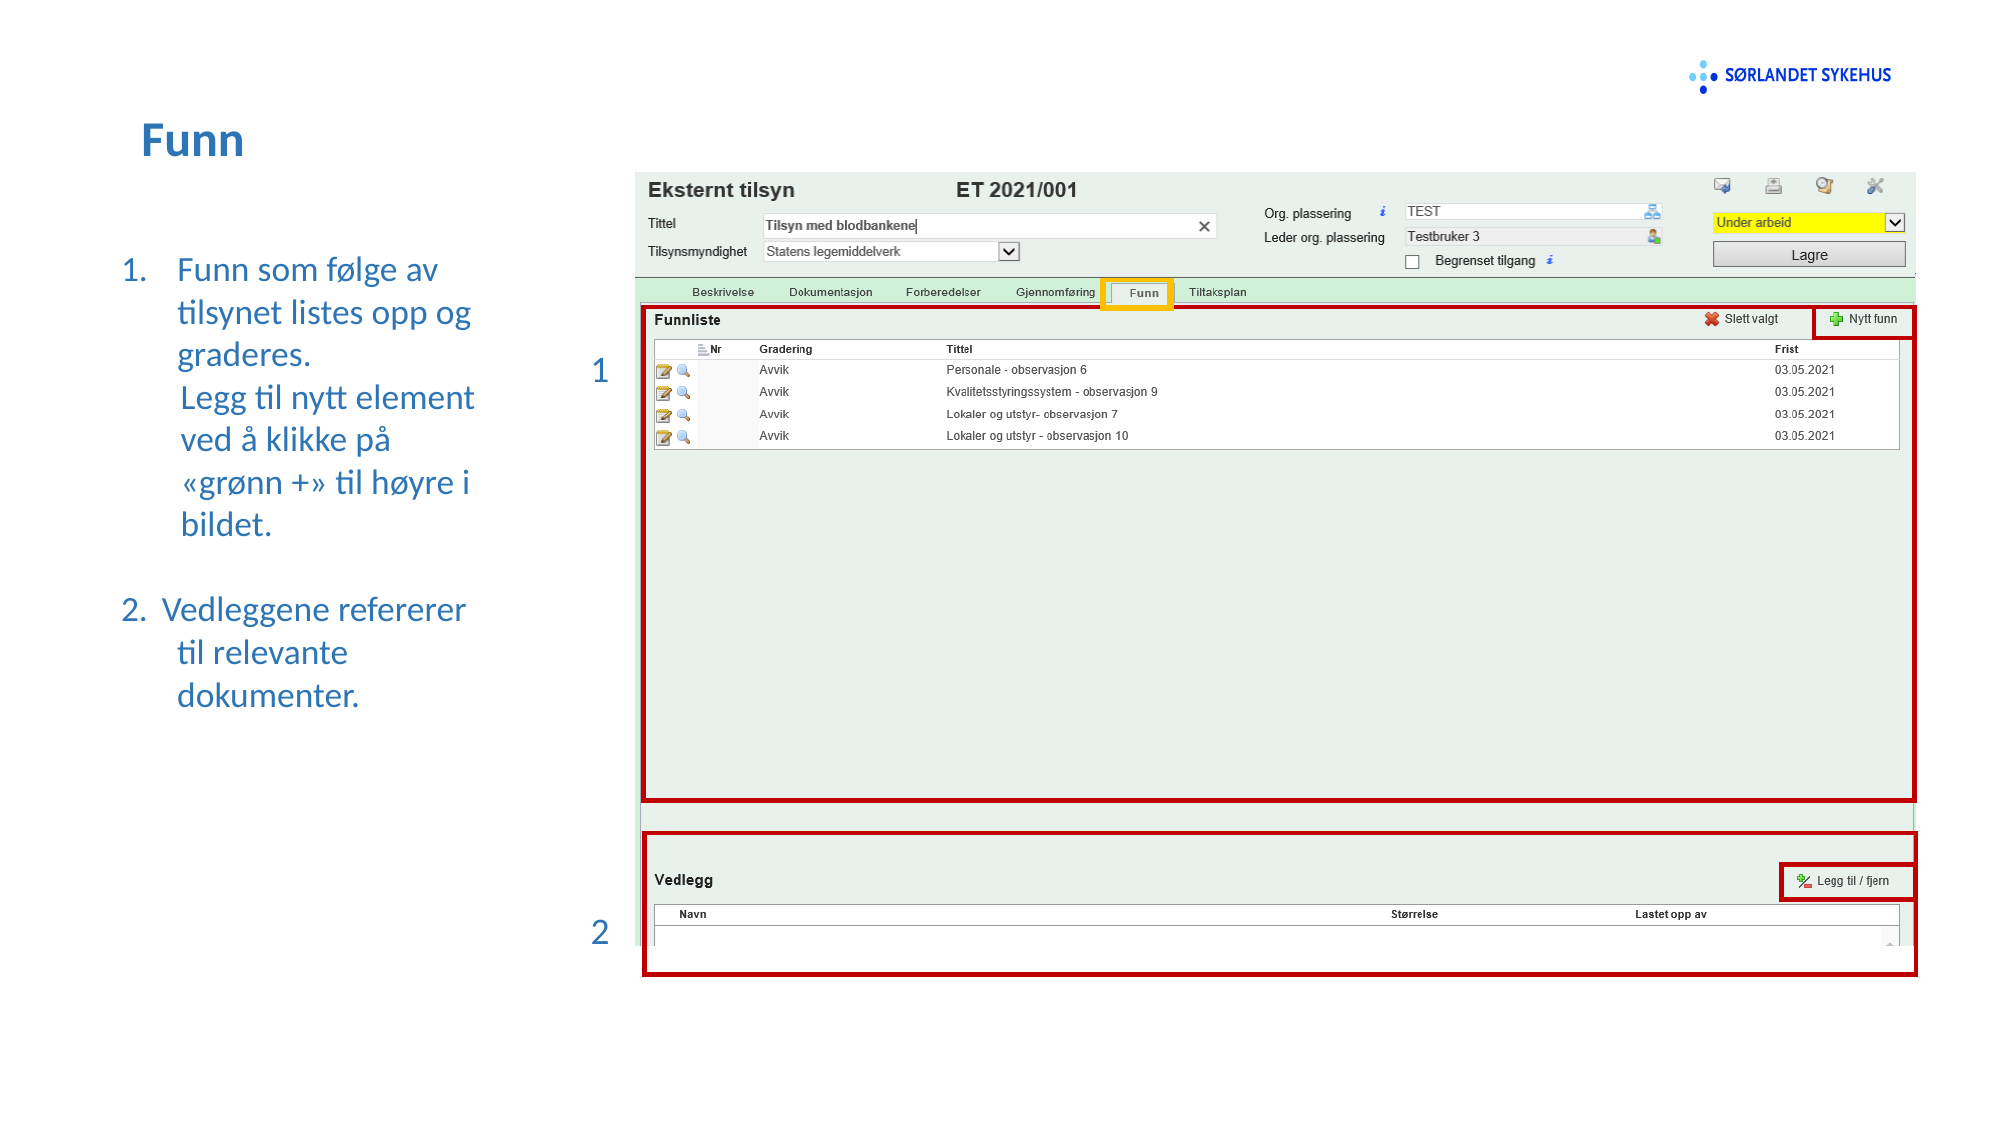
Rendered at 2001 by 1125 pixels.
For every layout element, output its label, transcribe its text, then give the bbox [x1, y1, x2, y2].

text_box Funn som følge av tilsynet listes opp og graderes. Legg til nytt element ved å klikke på «grønn +» til høyre i bildet. Vedleggene refererer til relevante dokumenter. [106, 238, 510, 764]
text_box 1 [575, 337, 616, 398]
text_box Funn [126, 99, 260, 174]
text_box 2 [575, 899, 625, 960]
picture [635, 171, 1916, 946]
text_box [644, 901, 1917, 975]
picture [1669, 53, 1911, 101]
